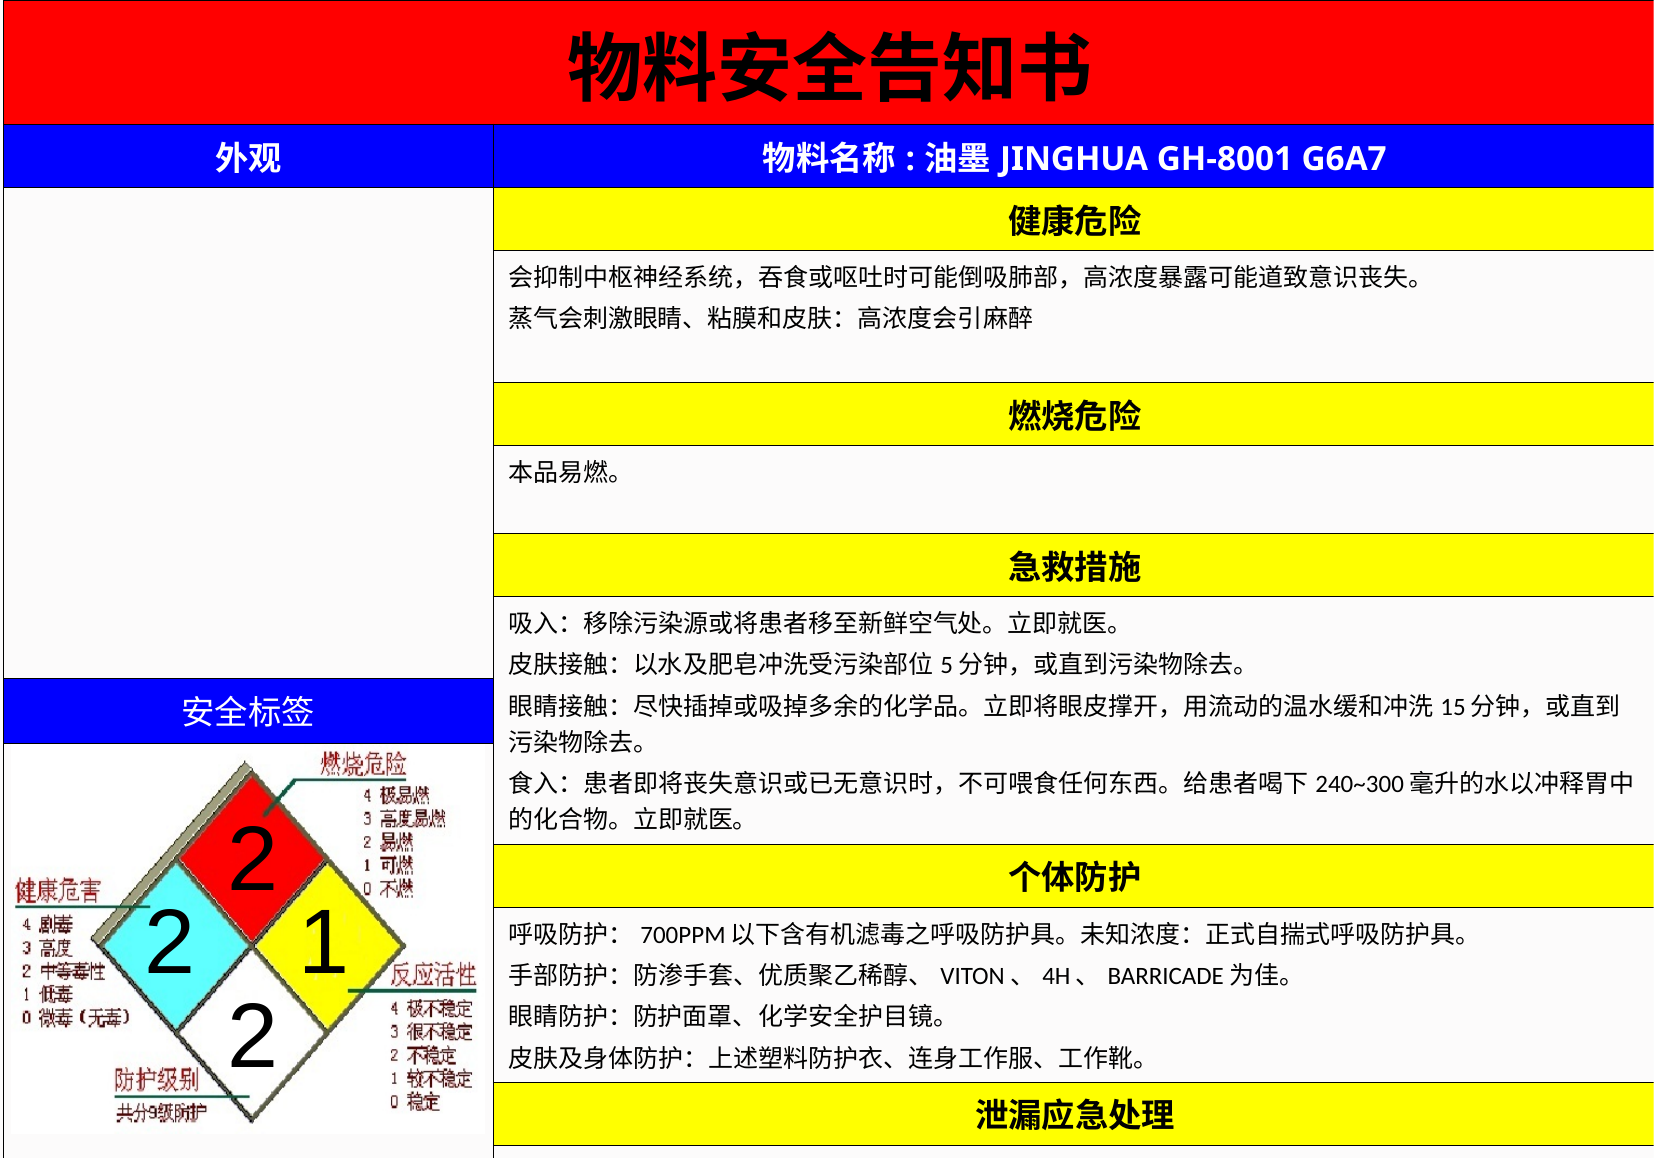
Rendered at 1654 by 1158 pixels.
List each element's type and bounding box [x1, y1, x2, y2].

table_cell [494, 383, 1654, 445]
table_cell [4, 679, 493, 743]
table_cell [494, 251, 1654, 382]
table_cell [494, 534, 1654, 596]
picture [11, 744, 485, 1135]
table_cell [494, 1083, 1654, 1145]
table_cell [4, 188, 493, 678]
table_header [4, 1, 1654, 124]
table_cell [494, 188, 1654, 250]
table_cell [494, 908, 1654, 1082]
table_cell [494, 446, 1654, 533]
table_cell [494, 1146, 1654, 1158]
table_cell [4, 125, 493, 187]
table_cell [494, 597, 1654, 844]
table_cell [494, 845, 1654, 907]
table_cell [4, 744, 493, 1158]
table_cell [494, 125, 1654, 187]
